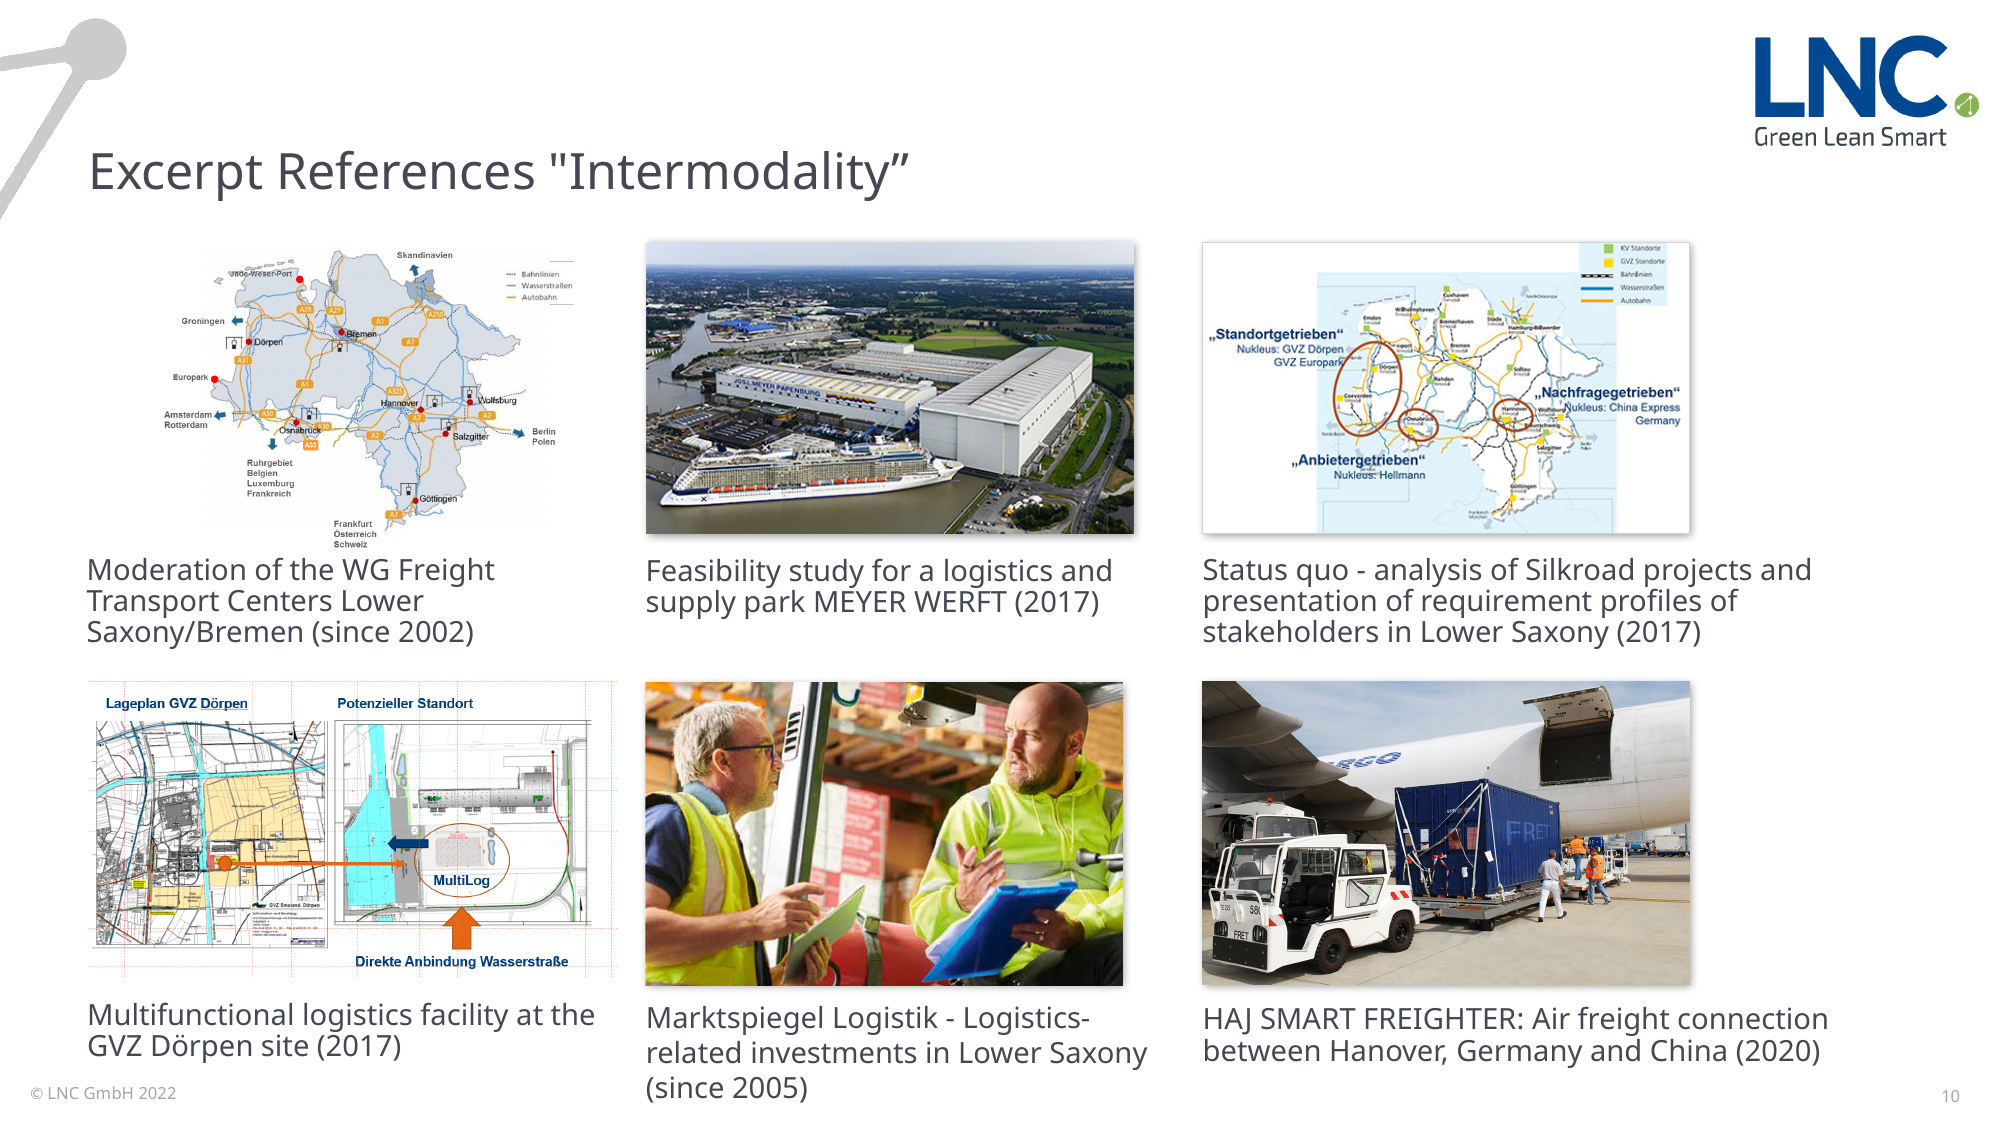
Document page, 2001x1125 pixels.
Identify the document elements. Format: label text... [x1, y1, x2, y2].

text_box Status quo - analysis of Silkroad projects and presentation of requirement profiles of stakeholders in Lower Saxony (2017) [1202, 547, 1889, 688]
text_box Moderation of the WG Freight Transport Centers Lower Saxony/Bremen (since 2002) [86, 547, 574, 681]
text_box Multifunctional logistics facility at the GVZ Dörpen site (2017) [86, 992, 619, 1077]
picture [146, 241, 574, 554]
picture [1202, 681, 1691, 985]
title Excerpt References "Intermodality” [88, 123, 1726, 225]
picture [88, 681, 619, 979]
picture [645, 682, 1123, 986]
text_box HAJ SMART FREIGHTER: Air freight connection between Hanover, Germany and China (2020) [1202, 997, 1875, 1099]
picture [1740, 12, 1986, 155]
picture [646, 241, 1134, 535]
text_box Feasibility study for a logistics and supply park MEYER WERFT (2017) [645, 548, 1133, 651]
picture [0, 0, 136, 271]
picture [1202, 242, 1691, 535]
text_box Marktspiegel Logistik - Logistics-related investments in Lower Saxony (since 2005) [645, 992, 1179, 1107]
